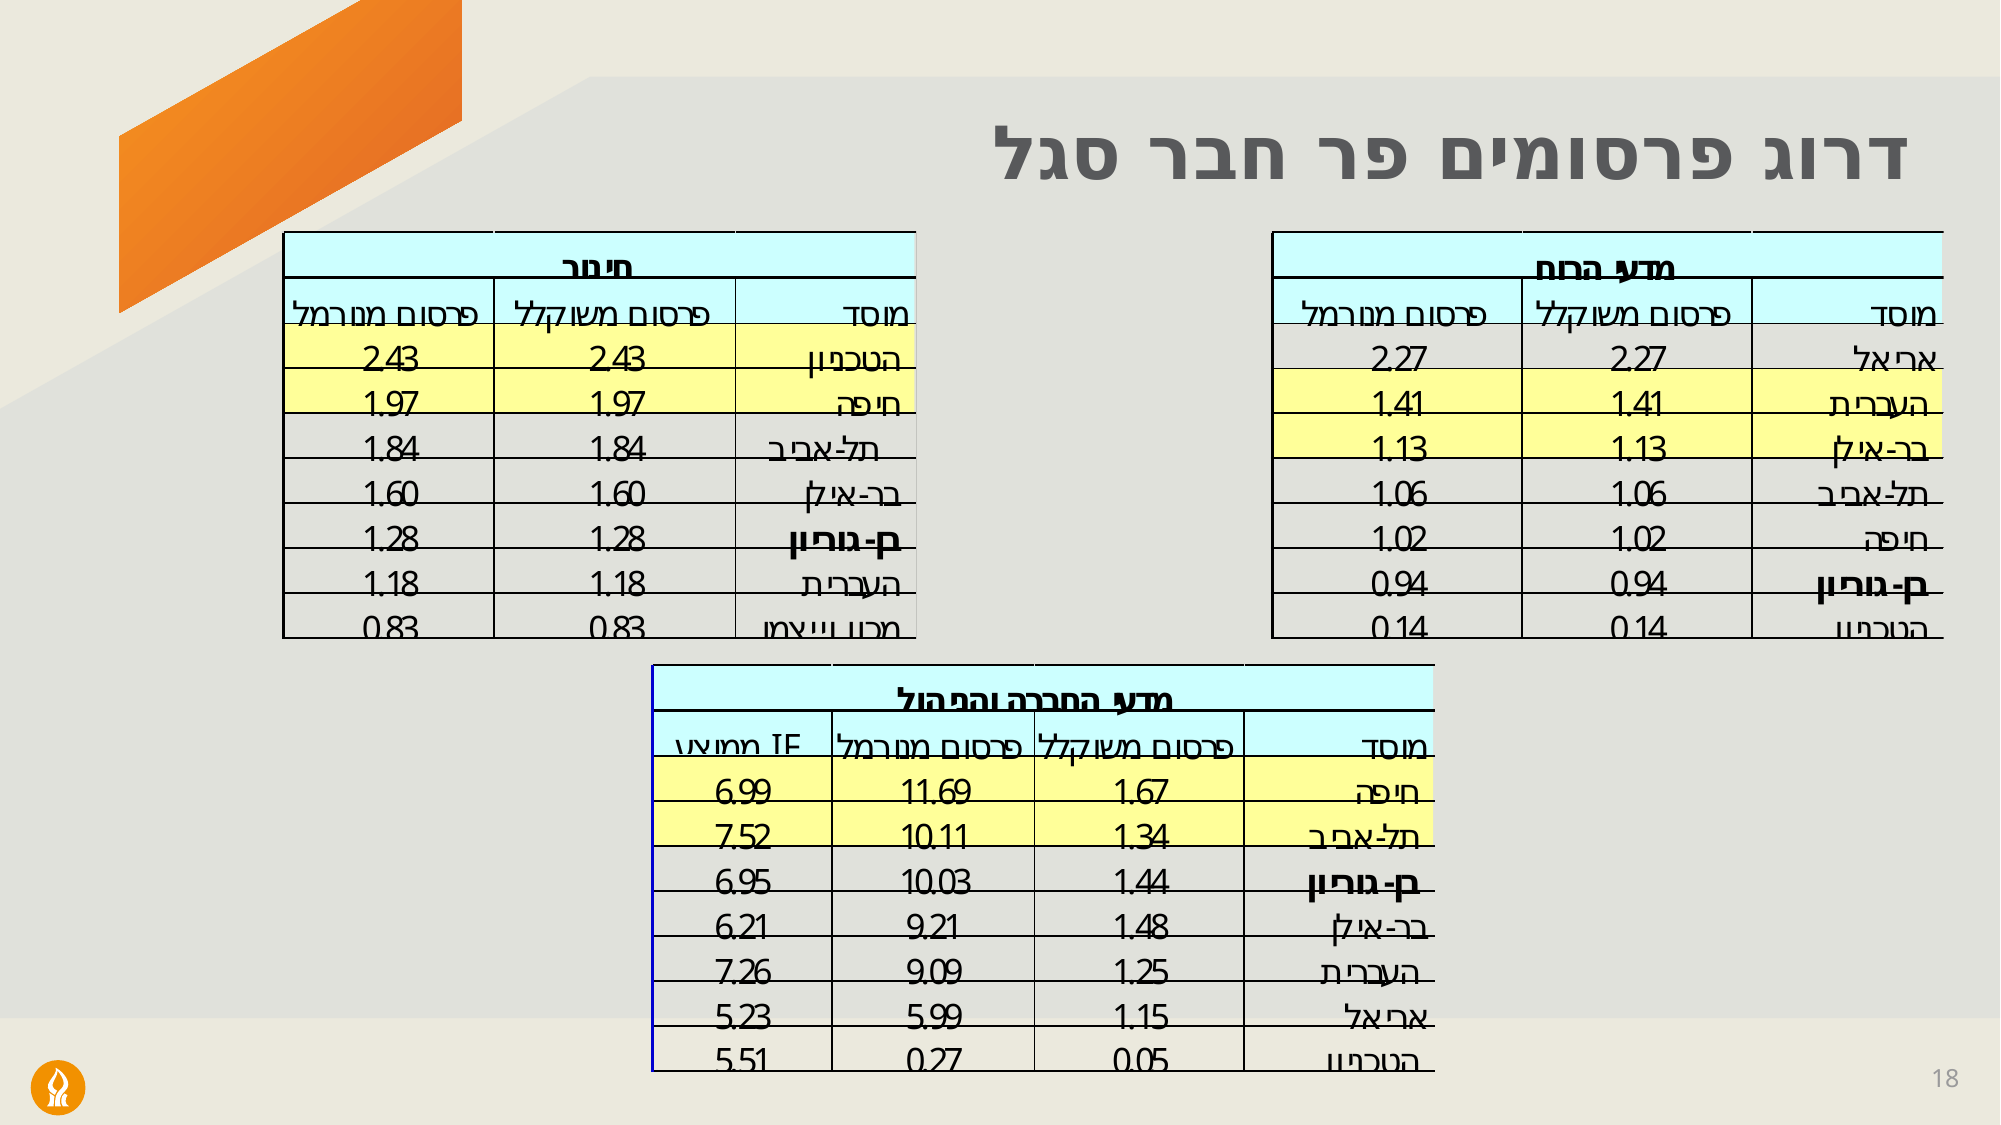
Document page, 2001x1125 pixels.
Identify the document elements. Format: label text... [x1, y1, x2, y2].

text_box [281, 230, 918, 641]
slide_number 18 [1890, 1049, 2000, 1110]
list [1270, 231, 1946, 641]
title דרוג פרסומים פר חבר סגל [167, 91, 1927, 219]
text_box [651, 663, 1437, 1074]
